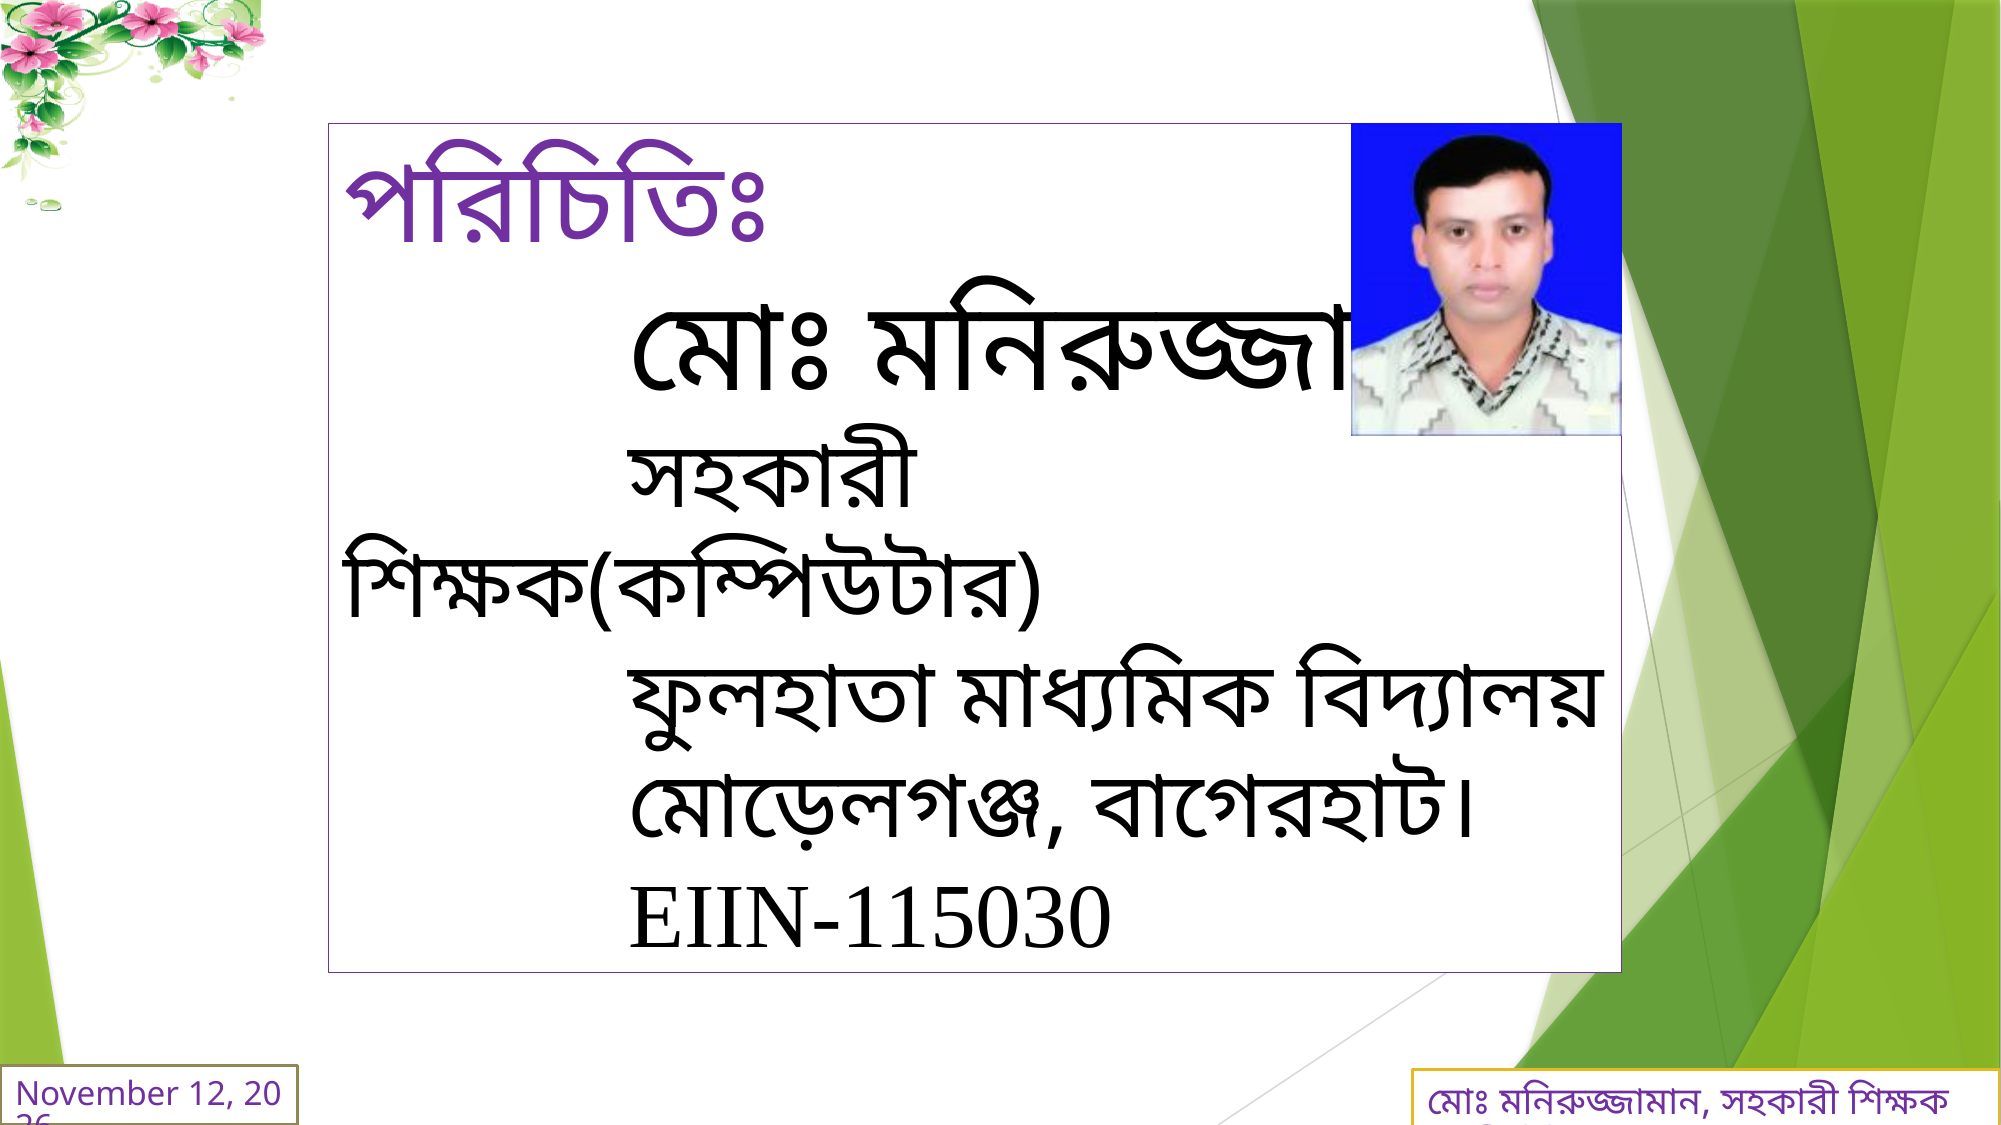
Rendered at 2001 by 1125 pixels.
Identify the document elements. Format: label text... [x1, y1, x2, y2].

text_box পরিচিতিঃ মোঃ মনিরুজ্জামান সহকারী শিক্ষক(কম্পিউটার) ফুলহাতা মাধ্যমিক বিদ্যালয় মোড়েলগঞ্জ, বাগেরহাট। EIIN-115030 [327, 122, 1623, 974]
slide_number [0, 1064, 299, 1125]
picture [1351, 122, 1622, 437]
picture [0, 0, 266, 211]
text_box মোঃ মনিরুজ্জামান, সহকারী শিক্ষক (কম্পিউটার) [1411, 1068, 2000, 1125]
